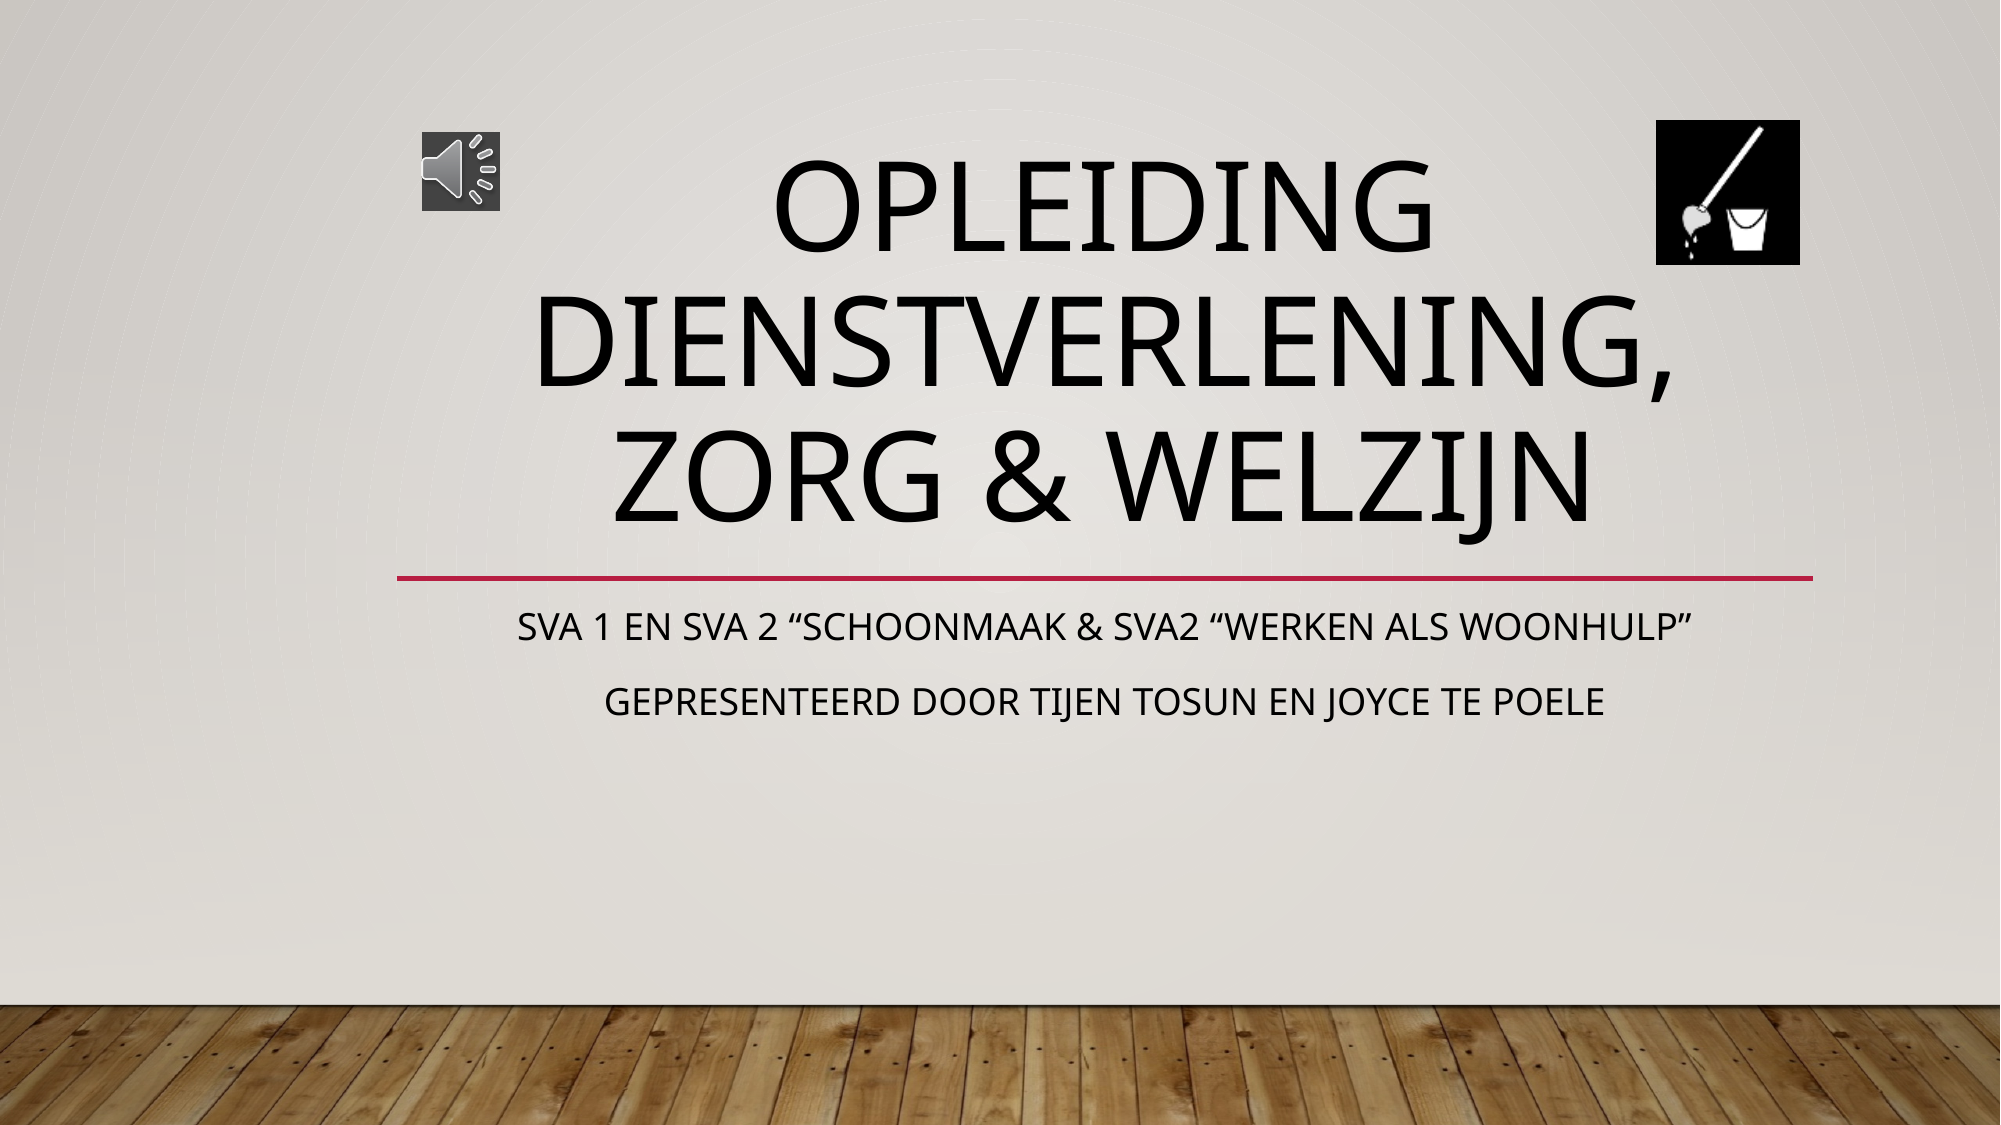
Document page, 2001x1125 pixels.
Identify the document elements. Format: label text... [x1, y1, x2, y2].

picture [420, 131, 502, 212]
title Opleiding Dienstverlening, Zorg & Welzijn [396, 131, 1814, 549]
picture [0, 1005, 2000, 1125]
picture [1655, 120, 1801, 265]
subtitle SVA 1 en SVA 2 “schoonmaak & SVA2 “werken als woonhulp” Gepresenteerd door Tijen Tosun en Joyce te Poele [396, 579, 1814, 740]
